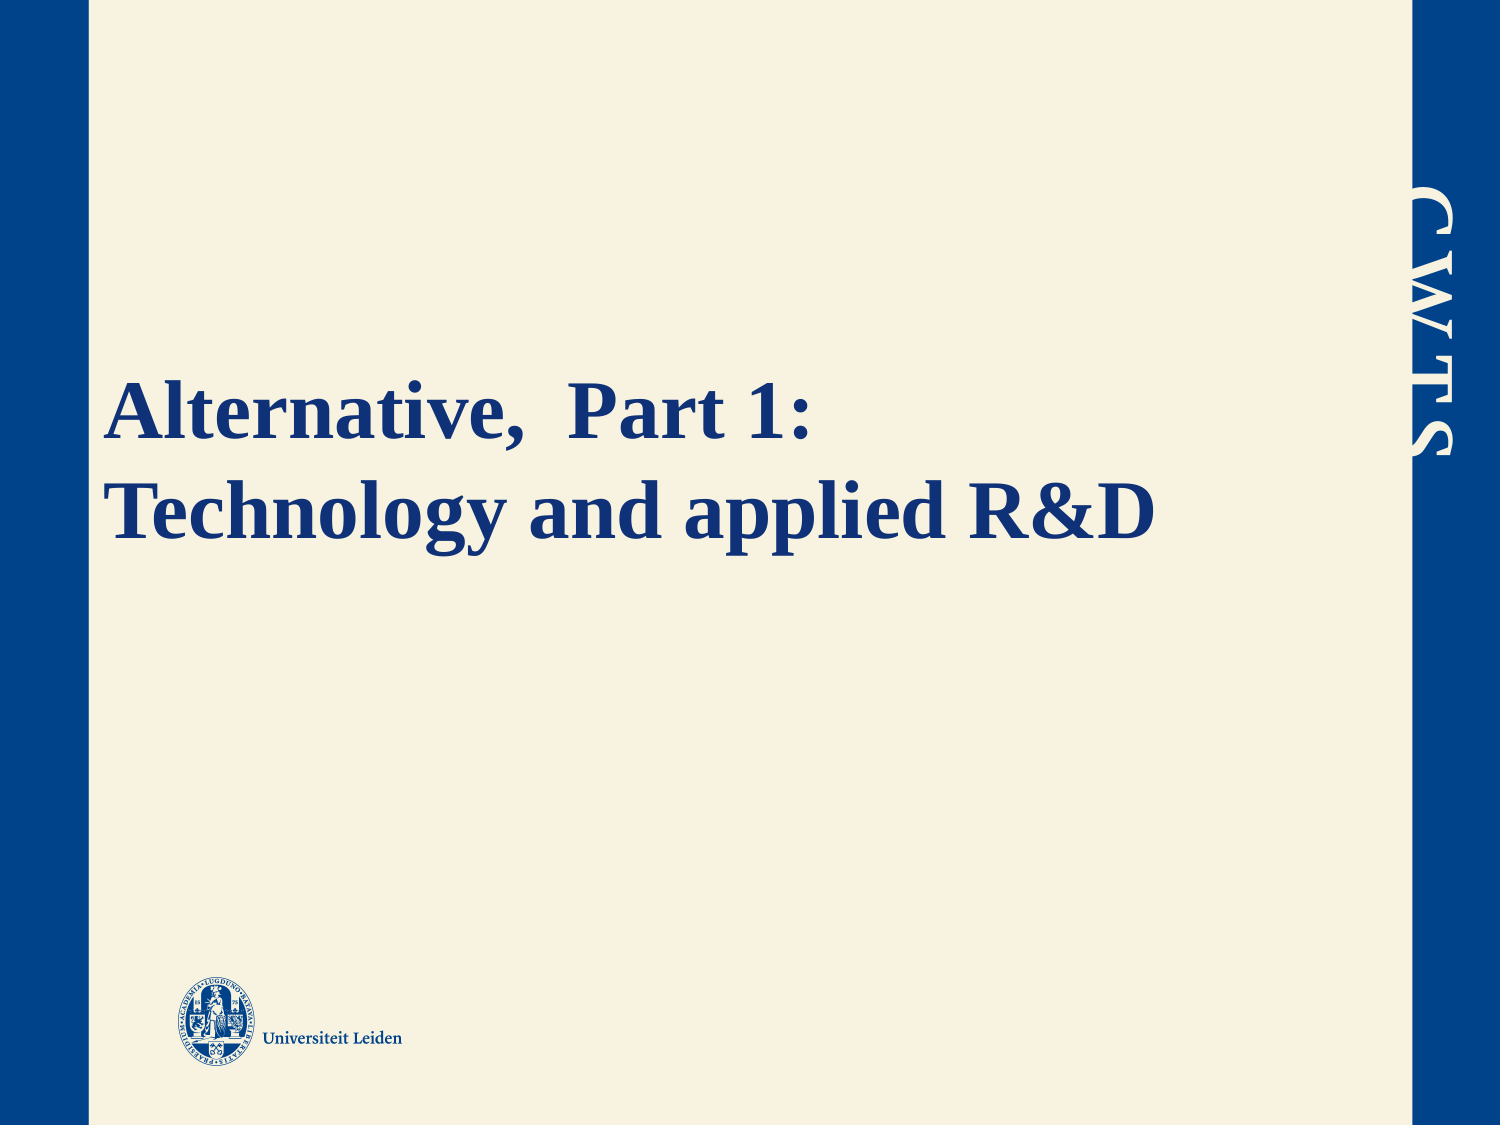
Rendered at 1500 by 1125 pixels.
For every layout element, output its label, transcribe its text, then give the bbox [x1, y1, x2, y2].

picture [0, 0, 1500, 1125]
title Alternative, Part 1: Technology and applied R&D [88, 373, 1412, 537]
